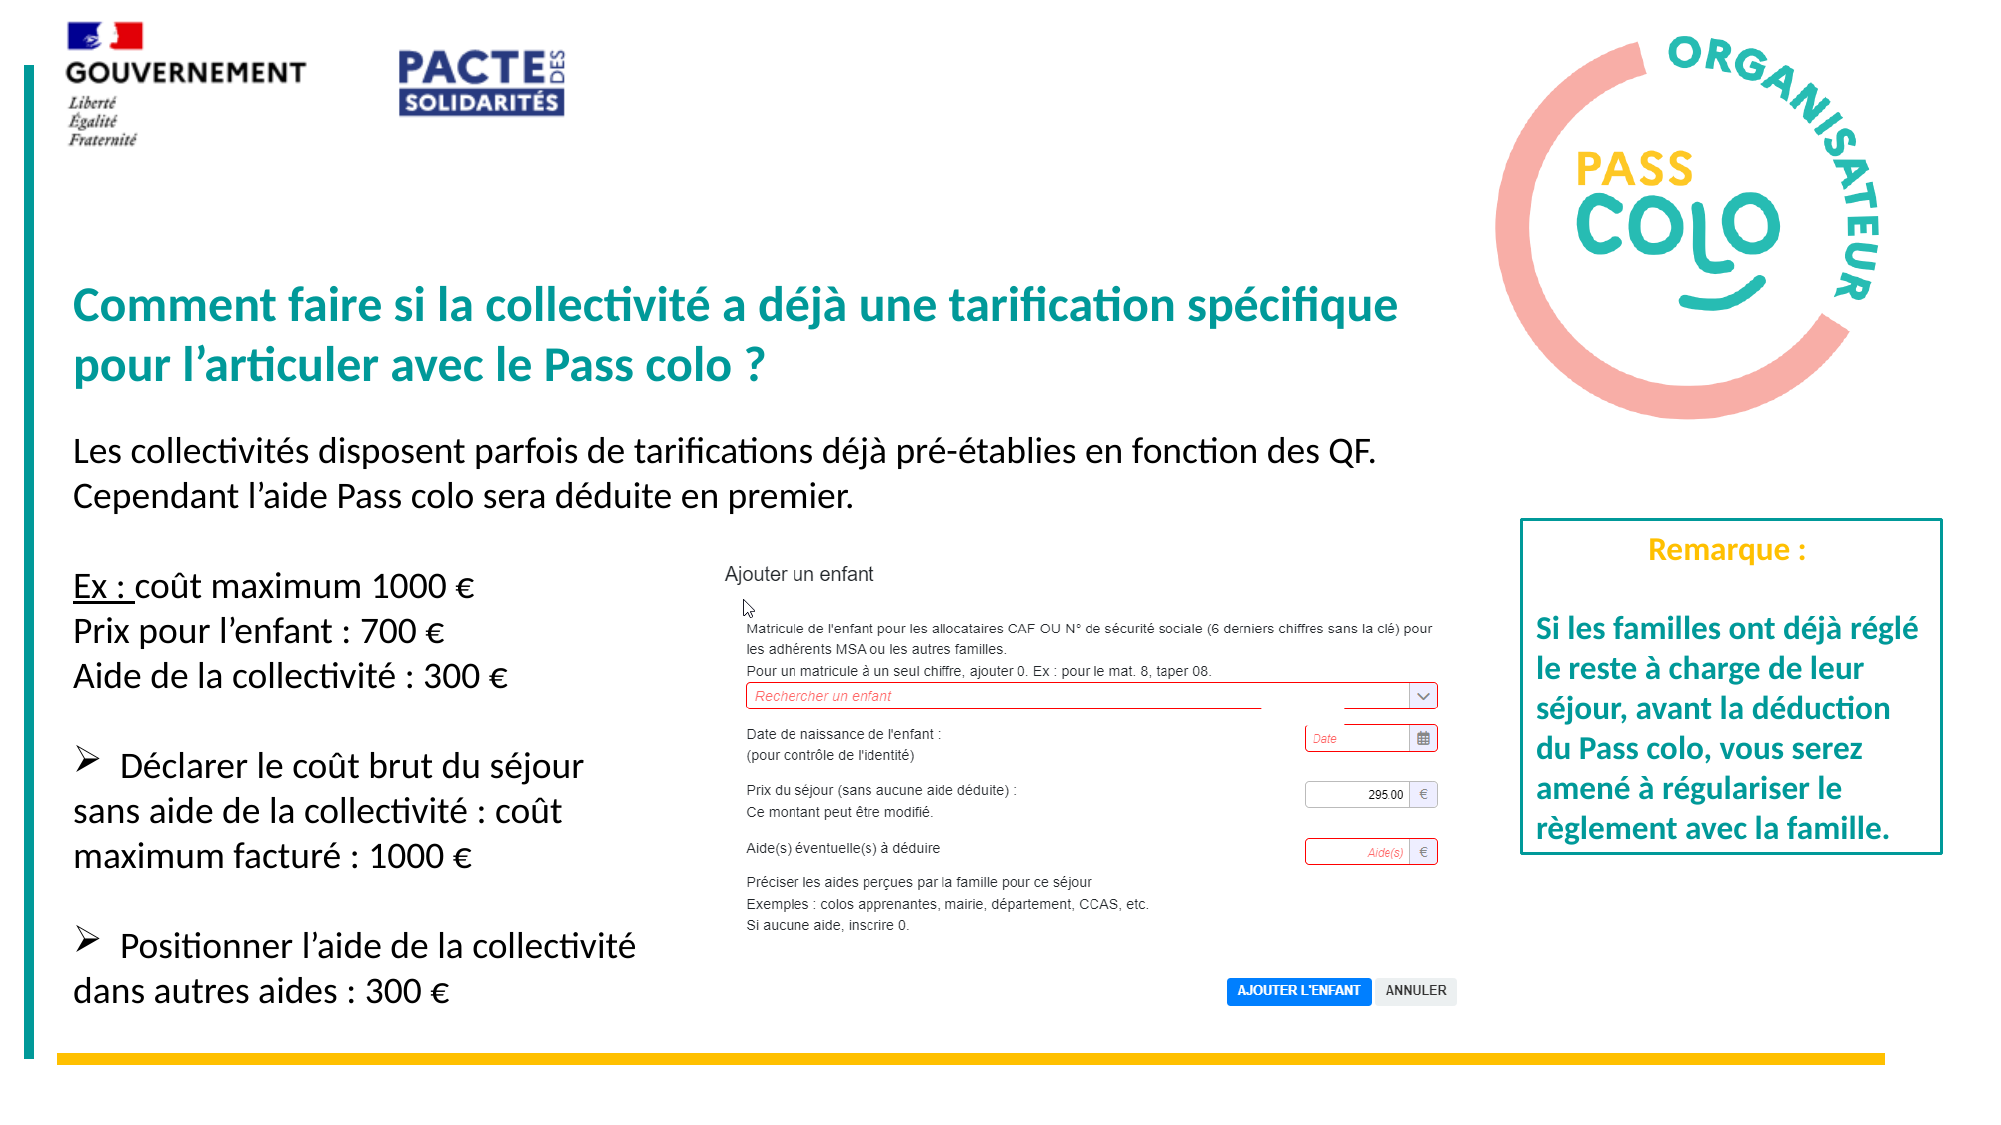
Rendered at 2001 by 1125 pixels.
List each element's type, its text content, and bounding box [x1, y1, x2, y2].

text_box Remarque : Si les familles ont déjà réglé le reste à charge de leur séjour, avant la déduction du Pass colo, vous serez amené à régulariser le règlement avec la famille. [1521, 519, 1942, 854]
picture [387, 31, 577, 130]
picture [1455, 18, 1942, 444]
picture [44, 8, 324, 153]
subtitle Comment faire si la collectivité a déjà une tarification spécifique pour l’articuler avec le Pass colo ? Les collectivités disposent parfois de tarifications déjà pré-établies en fonction des QF. Cependant l’aide Pass colo sera déduite en premier. Ex : coût maximum 1000 € Prix pour l’enfant : 700 € Aide de la collectivité : 300 € Déclarer le coût brut du séjour sans aide de la collectivité : coût maximum facturé : 1000 € Positionner l’aide de la collectivité dans autres aides : 300 € [58, 263, 1463, 1016]
picture [720, 554, 1463, 1015]
